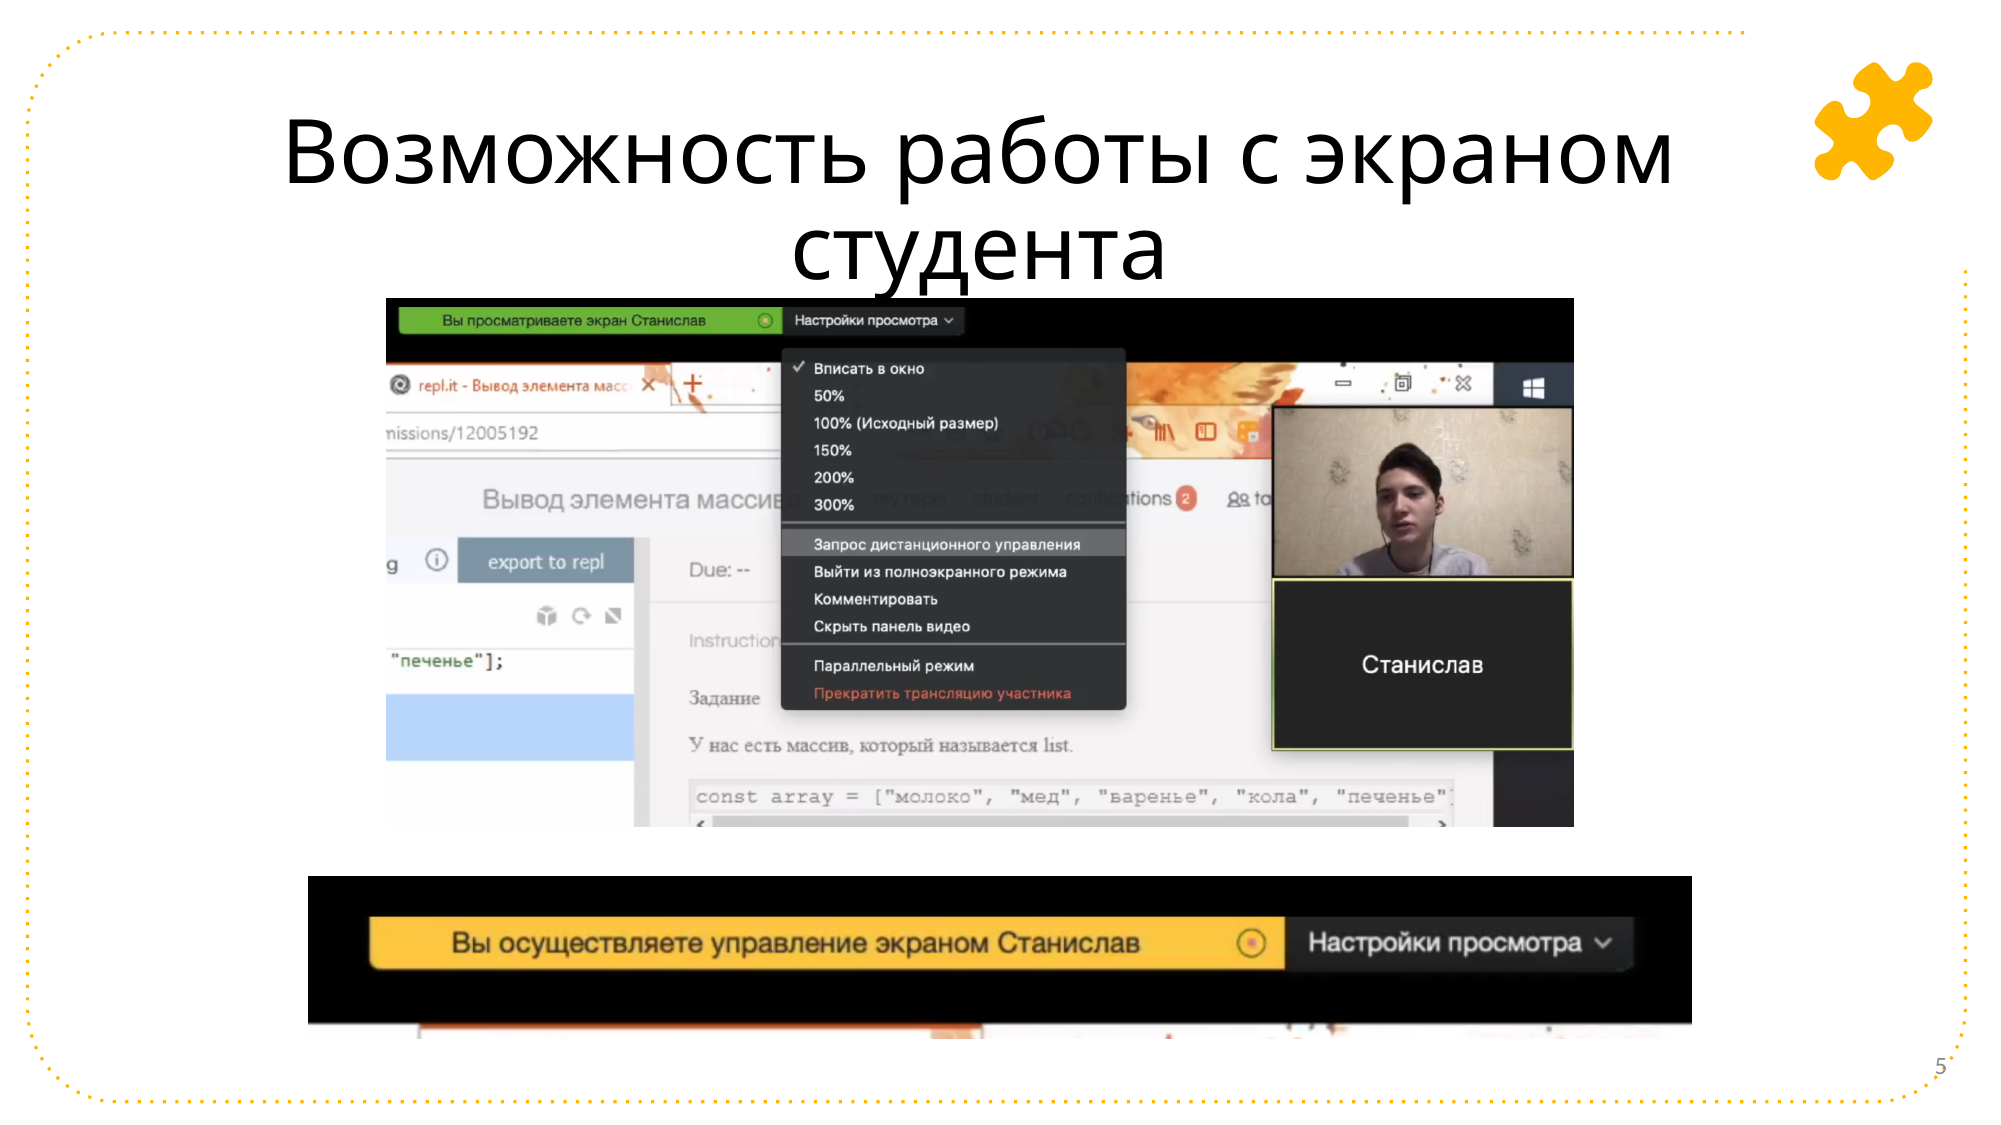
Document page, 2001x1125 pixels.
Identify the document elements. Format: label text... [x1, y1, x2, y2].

picture [308, 876, 1692, 1039]
text_box [1814, 62, 1933, 181]
slide_number 5 [1881, 1003, 2000, 1125]
picture [386, 298, 1574, 827]
title Возможность работы с экраном студента [146, 86, 1814, 275]
